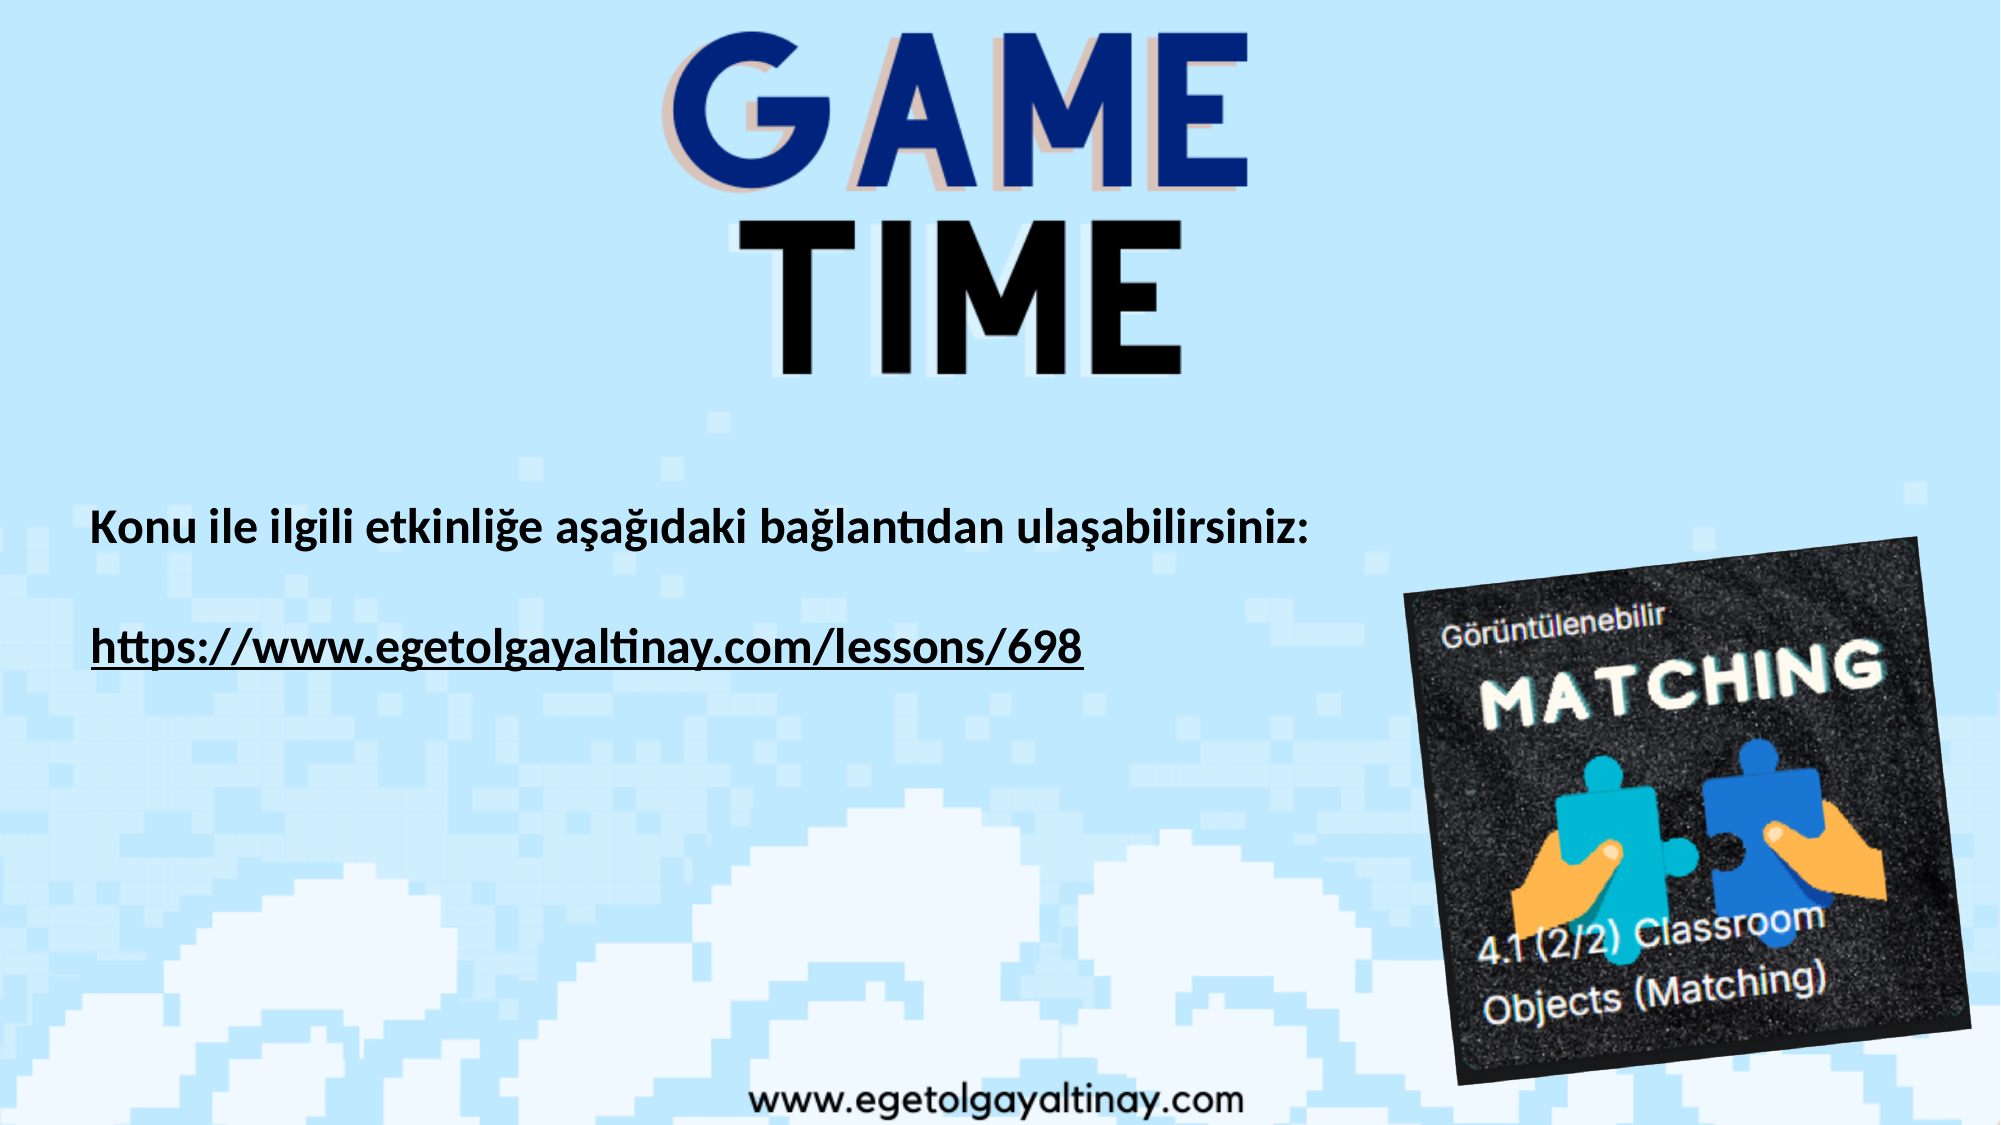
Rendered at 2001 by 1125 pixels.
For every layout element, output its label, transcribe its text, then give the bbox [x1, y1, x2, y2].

text_box Konu ile ilgili etkinliğe aşağıdaki bağlantıdan ulaşabilirsiniz: https://www.egetolgayaltinay.com/lessons/698 [76, 486, 1342, 681]
picture [0, 0, 2001, 1125]
